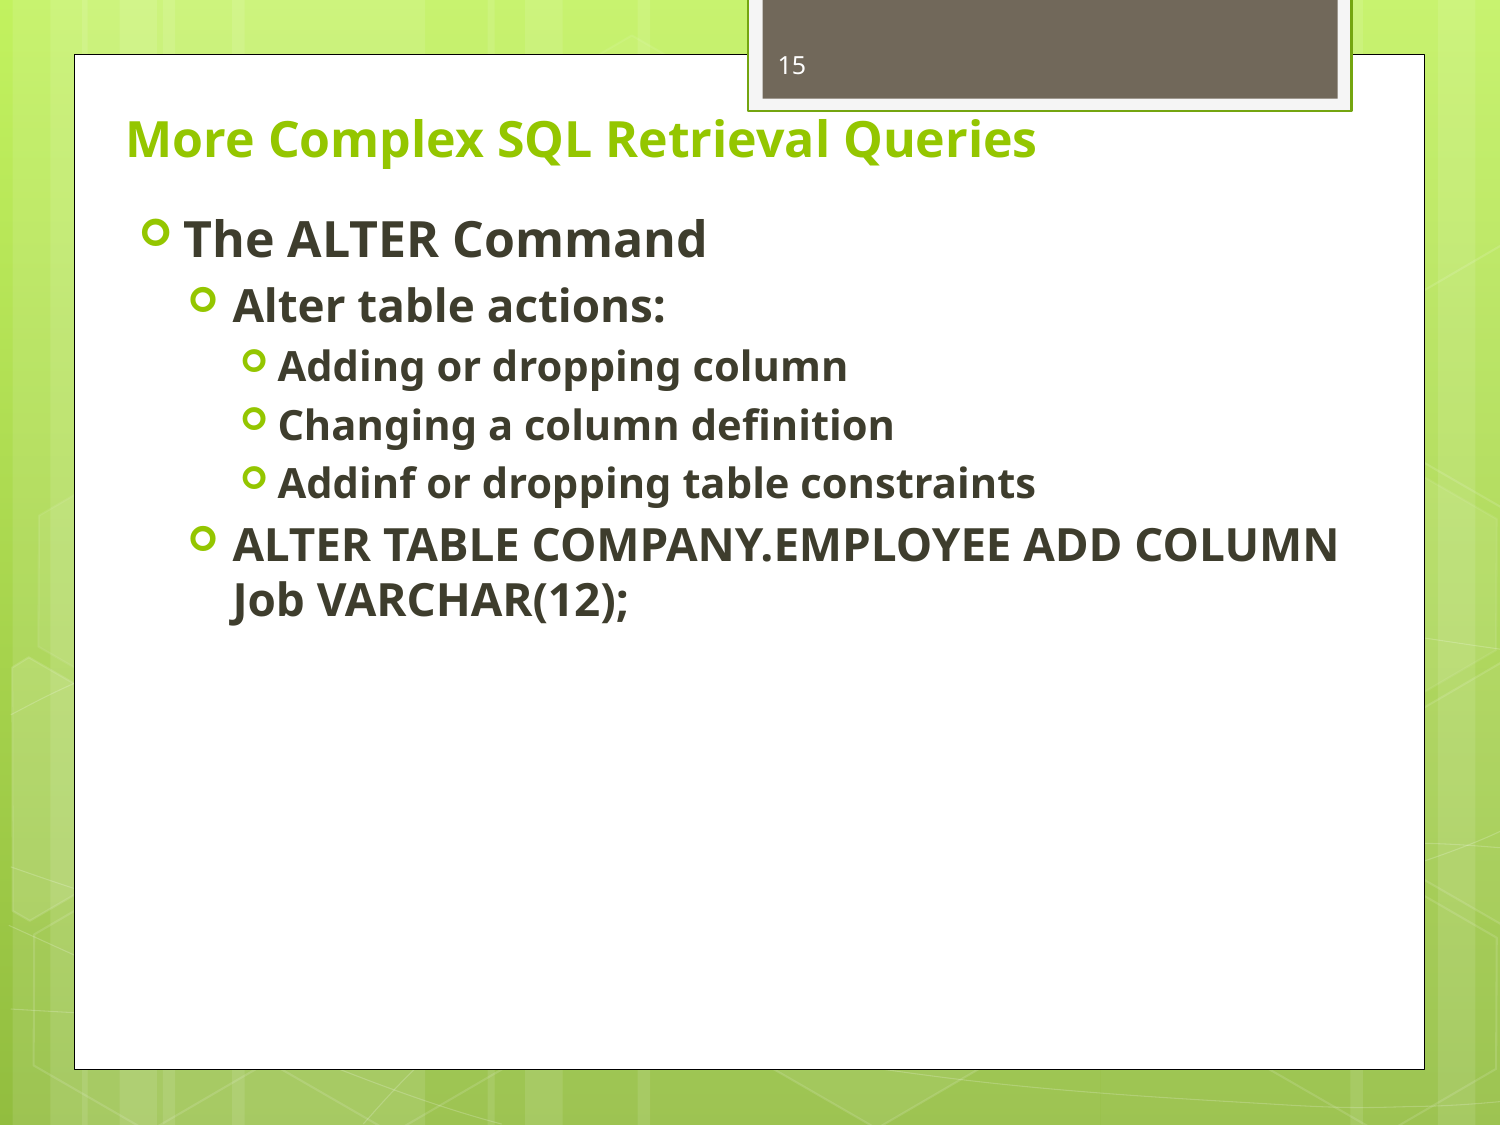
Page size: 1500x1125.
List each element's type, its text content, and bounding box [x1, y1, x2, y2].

slide_number 15 [762, 36, 982, 97]
title More Complex SQL Retrieval Queries [97, 62, 1250, 175]
list The ALTER Command Alter table actions: Adding or dropping column Changing a column definition Addinf or dropping table constraints ALTER TABLE COMPANY.EMPLOYEE ADD COLUMN Job VARCHAR(12); [112, 200, 1400, 1063]
footer [849, 1037, 1425, 1098]
